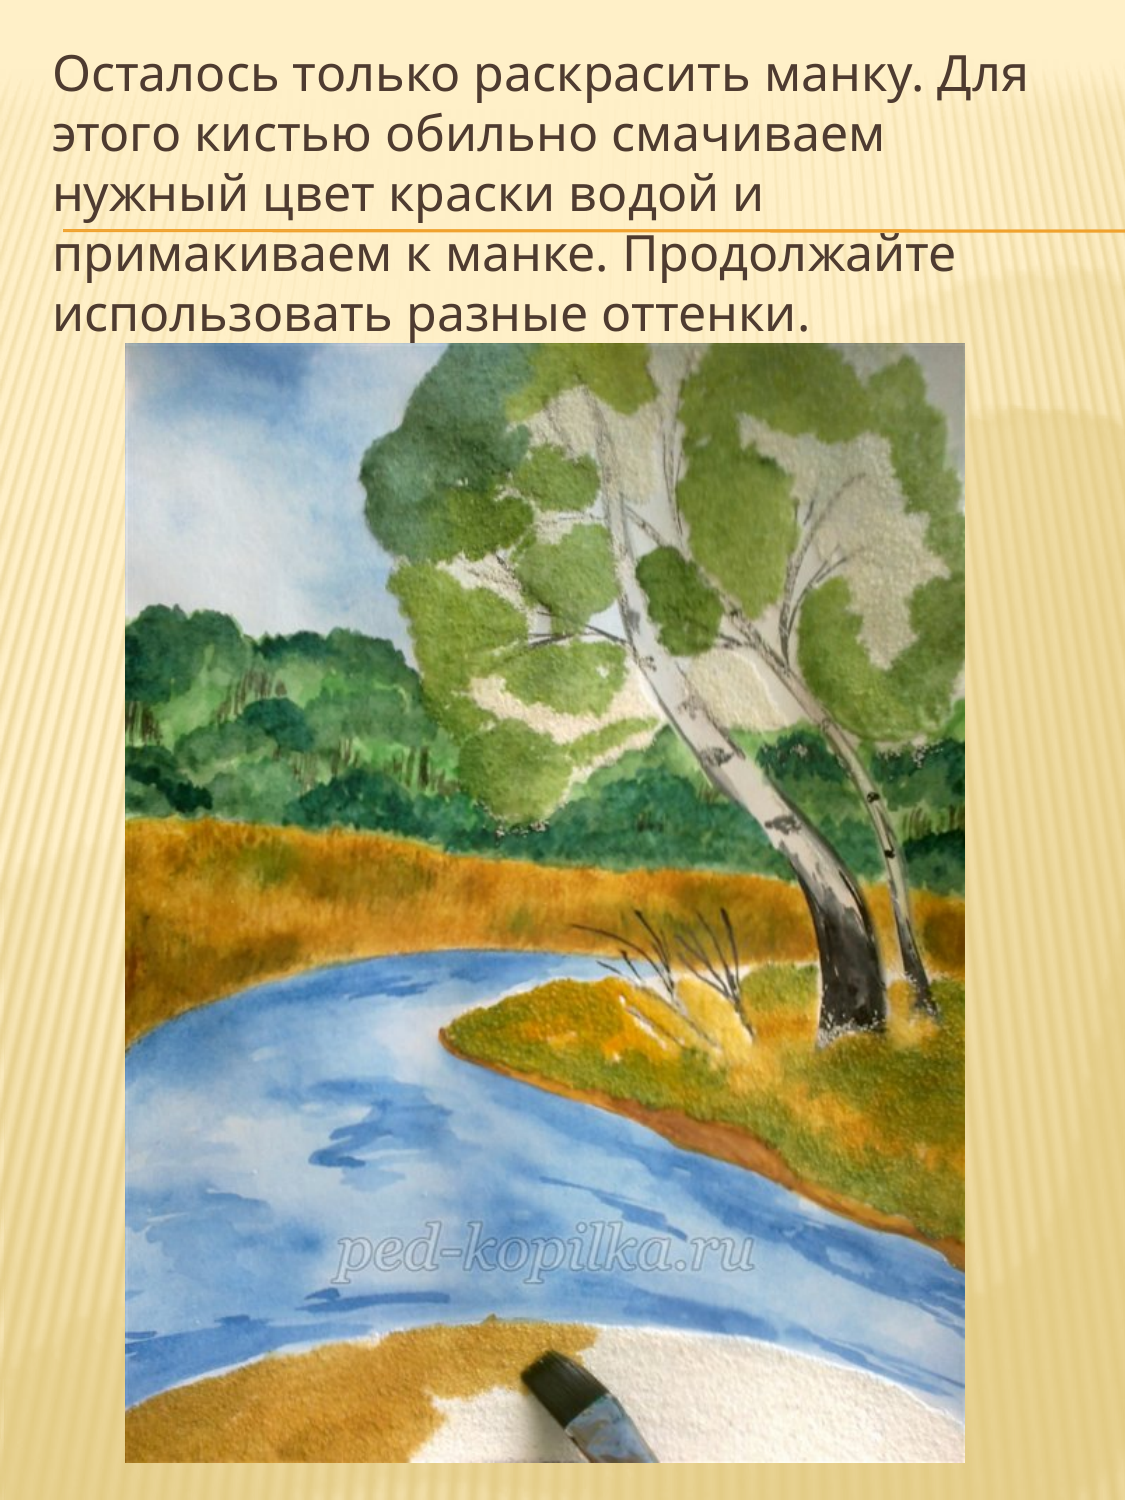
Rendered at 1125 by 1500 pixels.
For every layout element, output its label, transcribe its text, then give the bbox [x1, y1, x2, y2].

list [125, 343, 965, 1463]
title Осталось только раскрасить манку. Для этого кистью обильно смачиваем нужный цвет краски водой и примакиваем к манке. Продолжайте использовать разные оттенки. [37, 99, 1107, 284]
